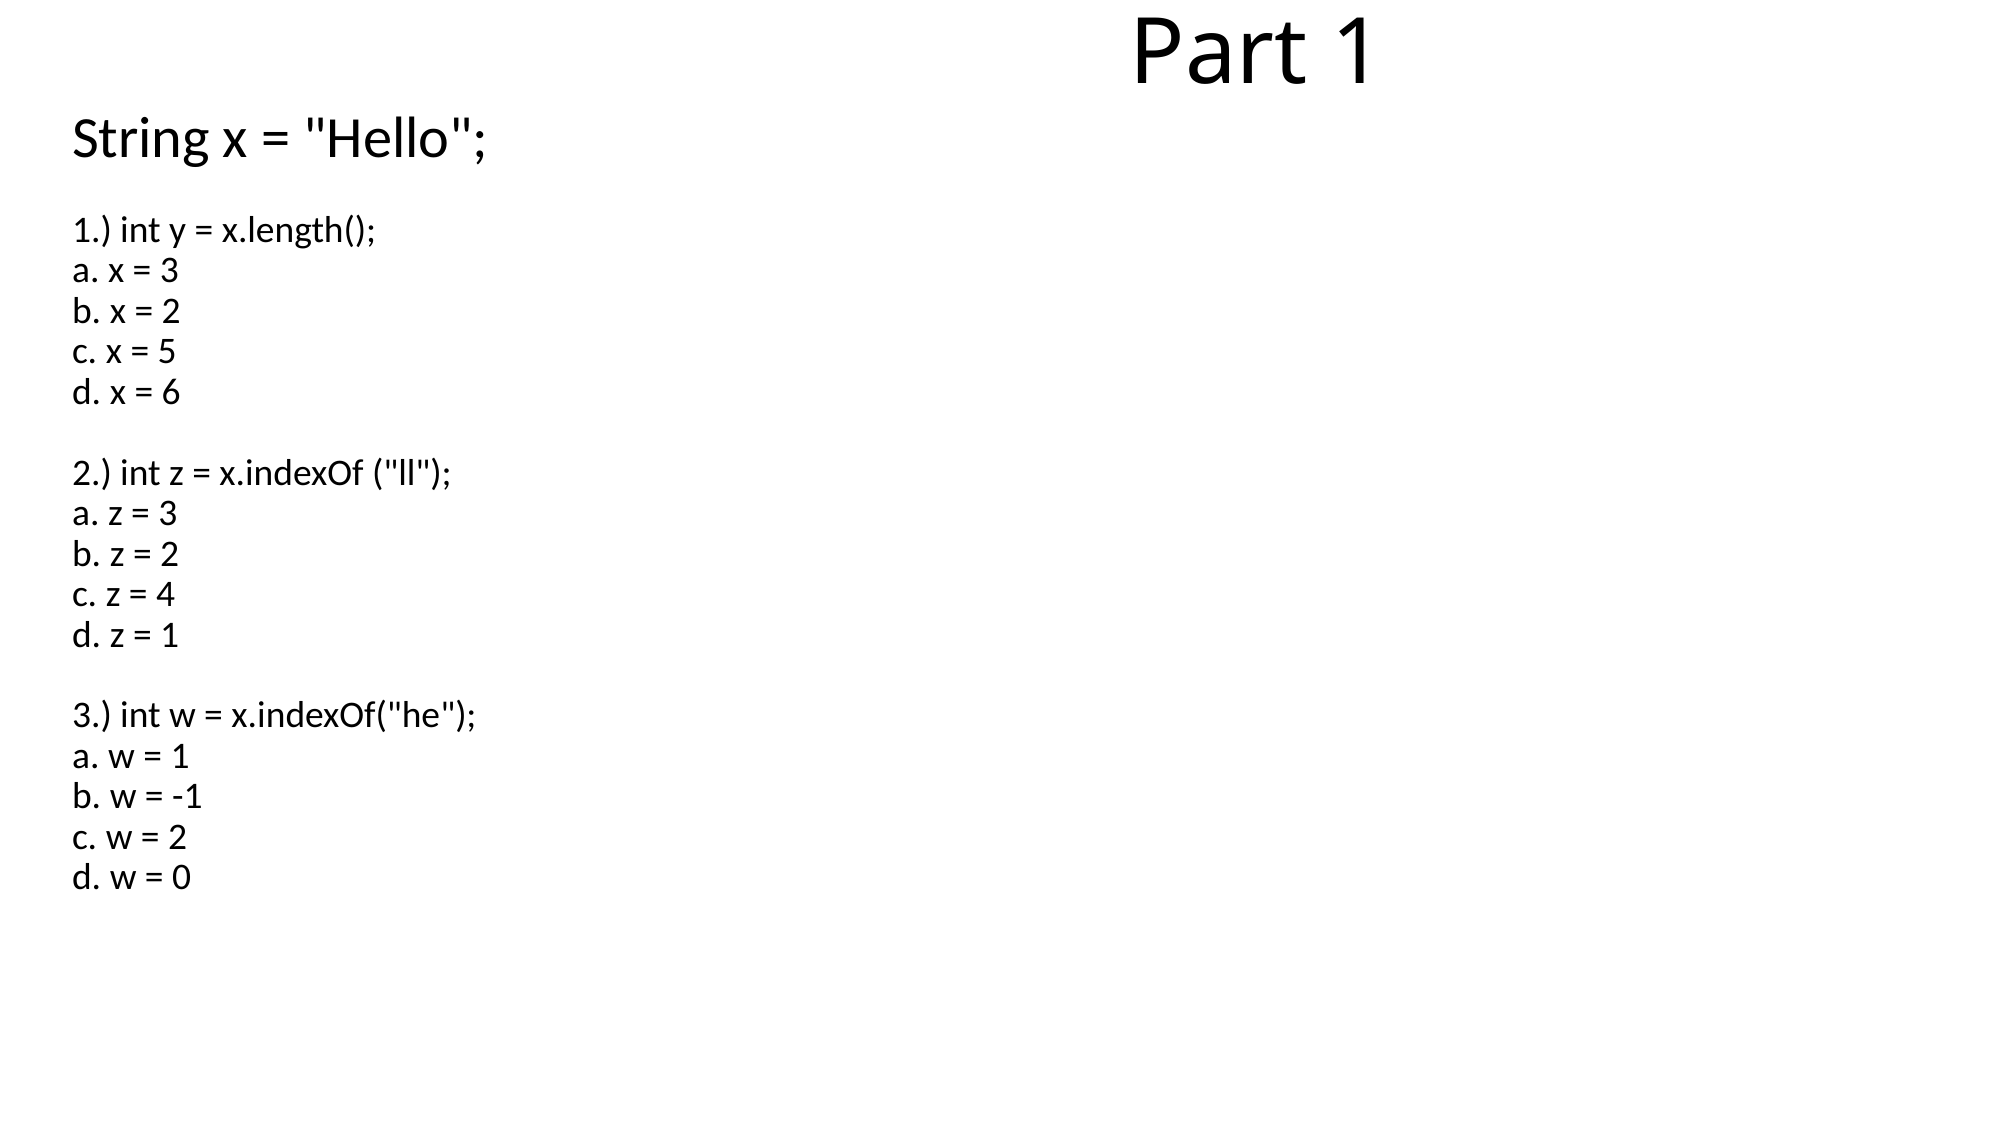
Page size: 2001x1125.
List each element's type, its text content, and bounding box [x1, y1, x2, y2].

title Part 1 [1114, 0, 2000, 163]
list String x = "Hello"; 1.) int y = x.length(); a. x = 3 b. x = 2 c. x = 5 d. x = 6 2.) int z = x.indexOf ("ll"); a. z = 3 b. z = 2 c. z = 4 d. z = 1 3.) int w = x.indexOf("he"); a. w = 1 b. w = -1 c. w = 2 d. w = 0 [56, 99, 907, 887]
